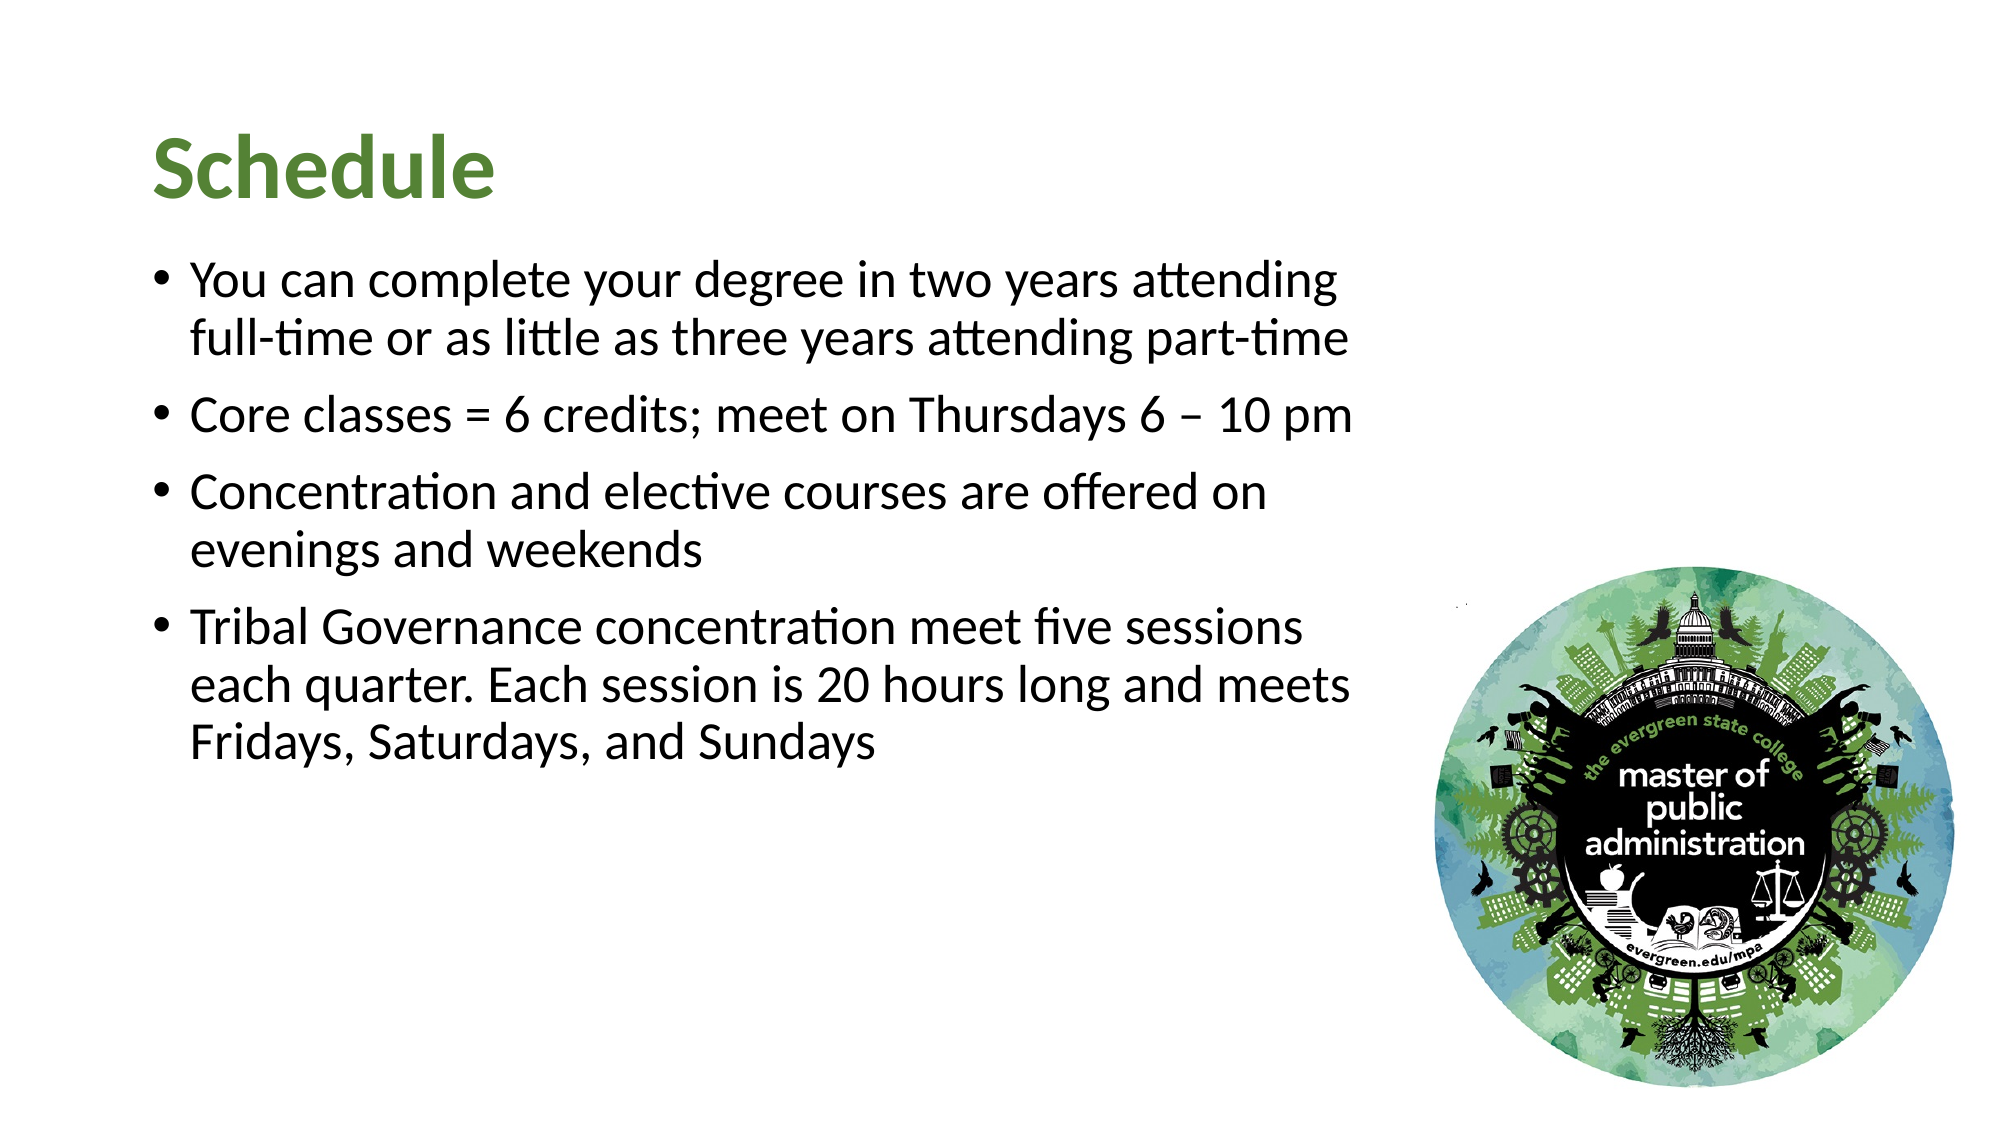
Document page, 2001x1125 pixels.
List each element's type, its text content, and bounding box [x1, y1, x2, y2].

title Schedule [137, 59, 1863, 278]
picture [1418, 553, 1969, 1103]
list You can complete your degree in two years attending full-time or as little as three years attending part-time Core classes = 6 credits; meet on Thursdays 6 – 10 pm Concentration and elective courses are offered on evenings and weekends Tribal Governance concentration meet five sessions each quarter. Each session is 20 hours long and meets Fridays, Saturdays, and Sundays [137, 244, 1394, 958]
